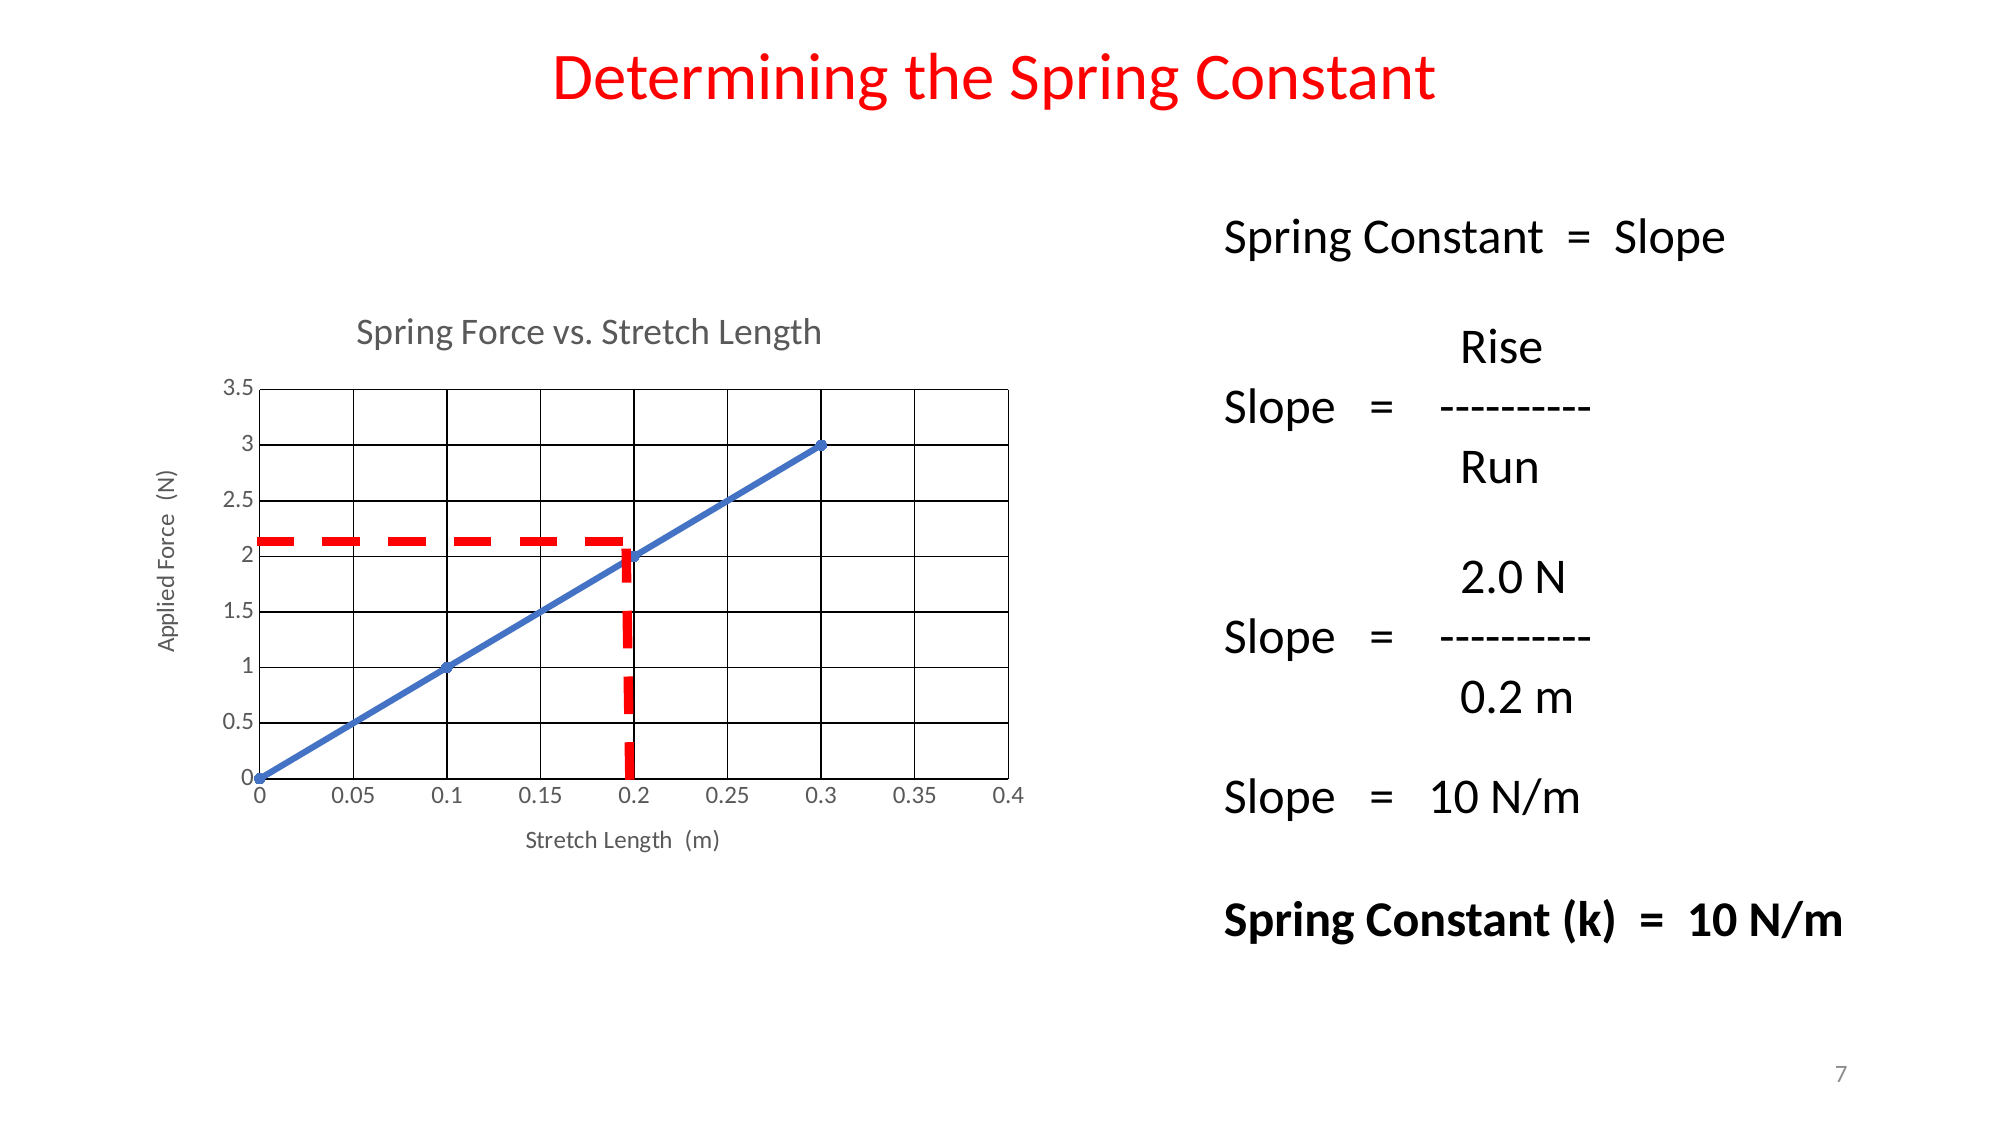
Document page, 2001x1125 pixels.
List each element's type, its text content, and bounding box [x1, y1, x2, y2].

text_box Determining the Spring Constant [504, 25, 1486, 121]
chart [137, 284, 1043, 887]
text_box Slope = 10 N/m [1209, 780, 1657, 831]
text_box Spring Constant (k) = 10 N/m [1209, 879, 1863, 955]
text_box Spring Constant = Slope [1209, 196, 1773, 272]
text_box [256, 536, 1657, 780]
text_box Rise Slope = ---------- Run [1209, 305, 1657, 501]
slide_number 7 [1412, 1042, 1863, 1103]
